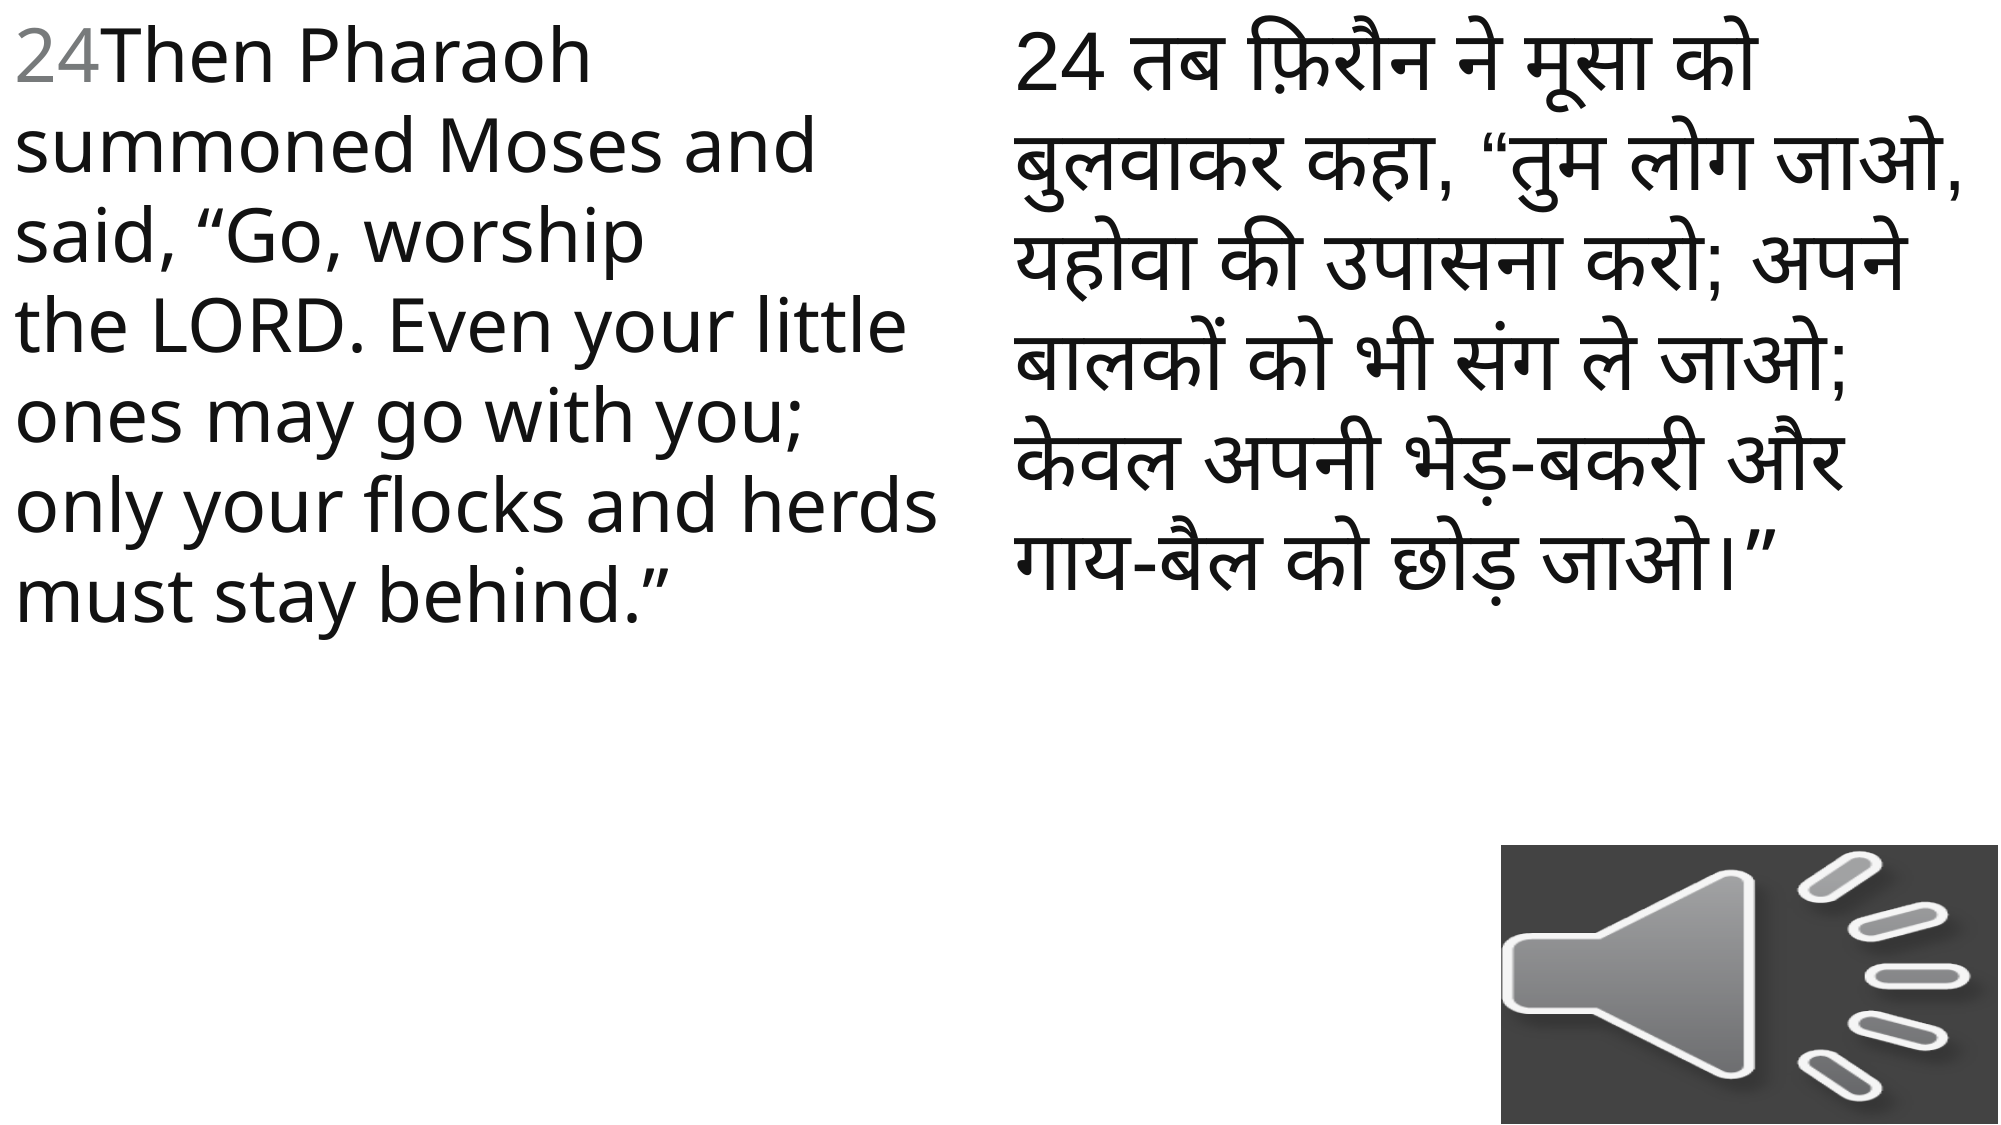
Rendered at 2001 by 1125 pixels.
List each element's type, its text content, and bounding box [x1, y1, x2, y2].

text_box 24Then Pharaoh summoned Moses and said, “Go, worship the Lord. Even your little ones may go with you; only your flocks and herds must stay behind.” [0, 0, 981, 1125]
text_box 24 तब फ़िरौन ने मूसा को बुलवाकर कहा, “तुम लोग जाओ, यहोवा की उपासना करो; अपने बालकों को भी संग ले जाओ; केवल अपनी भेड़-बकरी और गाय-बैल को छोड़ जाओ।” [999, 0, 2000, 1125]
picture [1500, 843, 2000, 1125]
